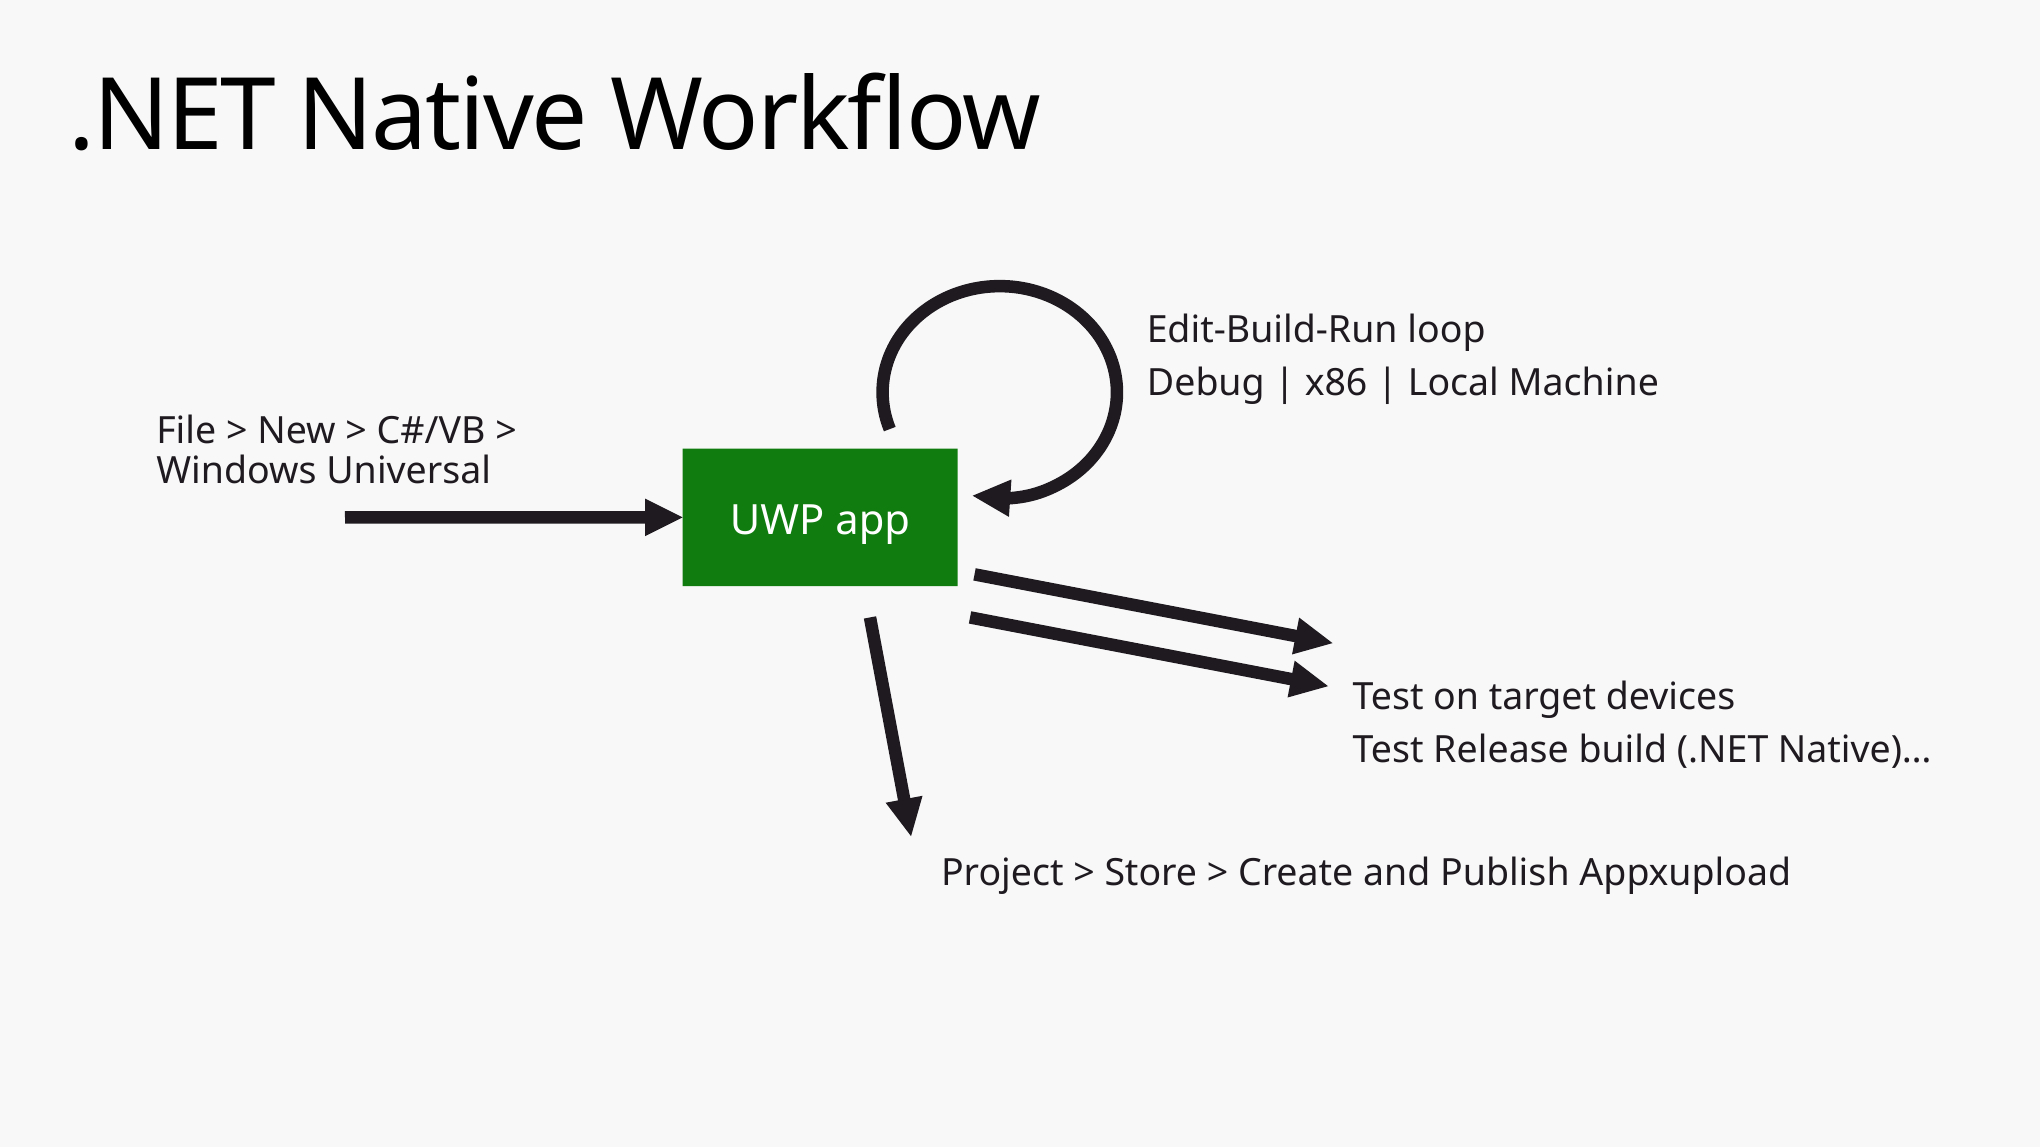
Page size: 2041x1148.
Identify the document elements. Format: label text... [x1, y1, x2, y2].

title .NET Native Workflow [45, 48, 1996, 199]
text_box Test on target devices Test Release build (.NET Native)… [1322, 653, 2014, 795]
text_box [969, 617, 1329, 687]
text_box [974, 574, 1333, 644]
text_box Edit-Build-Run loop Debug | x86 | Local Machine [1116, 286, 1808, 428]
text_box UWP app [682, 448, 958, 587]
text_box [881, 285, 1116, 504]
text_box File > New > C#/VB > Windows Universal [126, 387, 564, 516]
text_box Project > Store > Create and Publish Appxupload [911, 832, 1835, 914]
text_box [869, 617, 912, 837]
